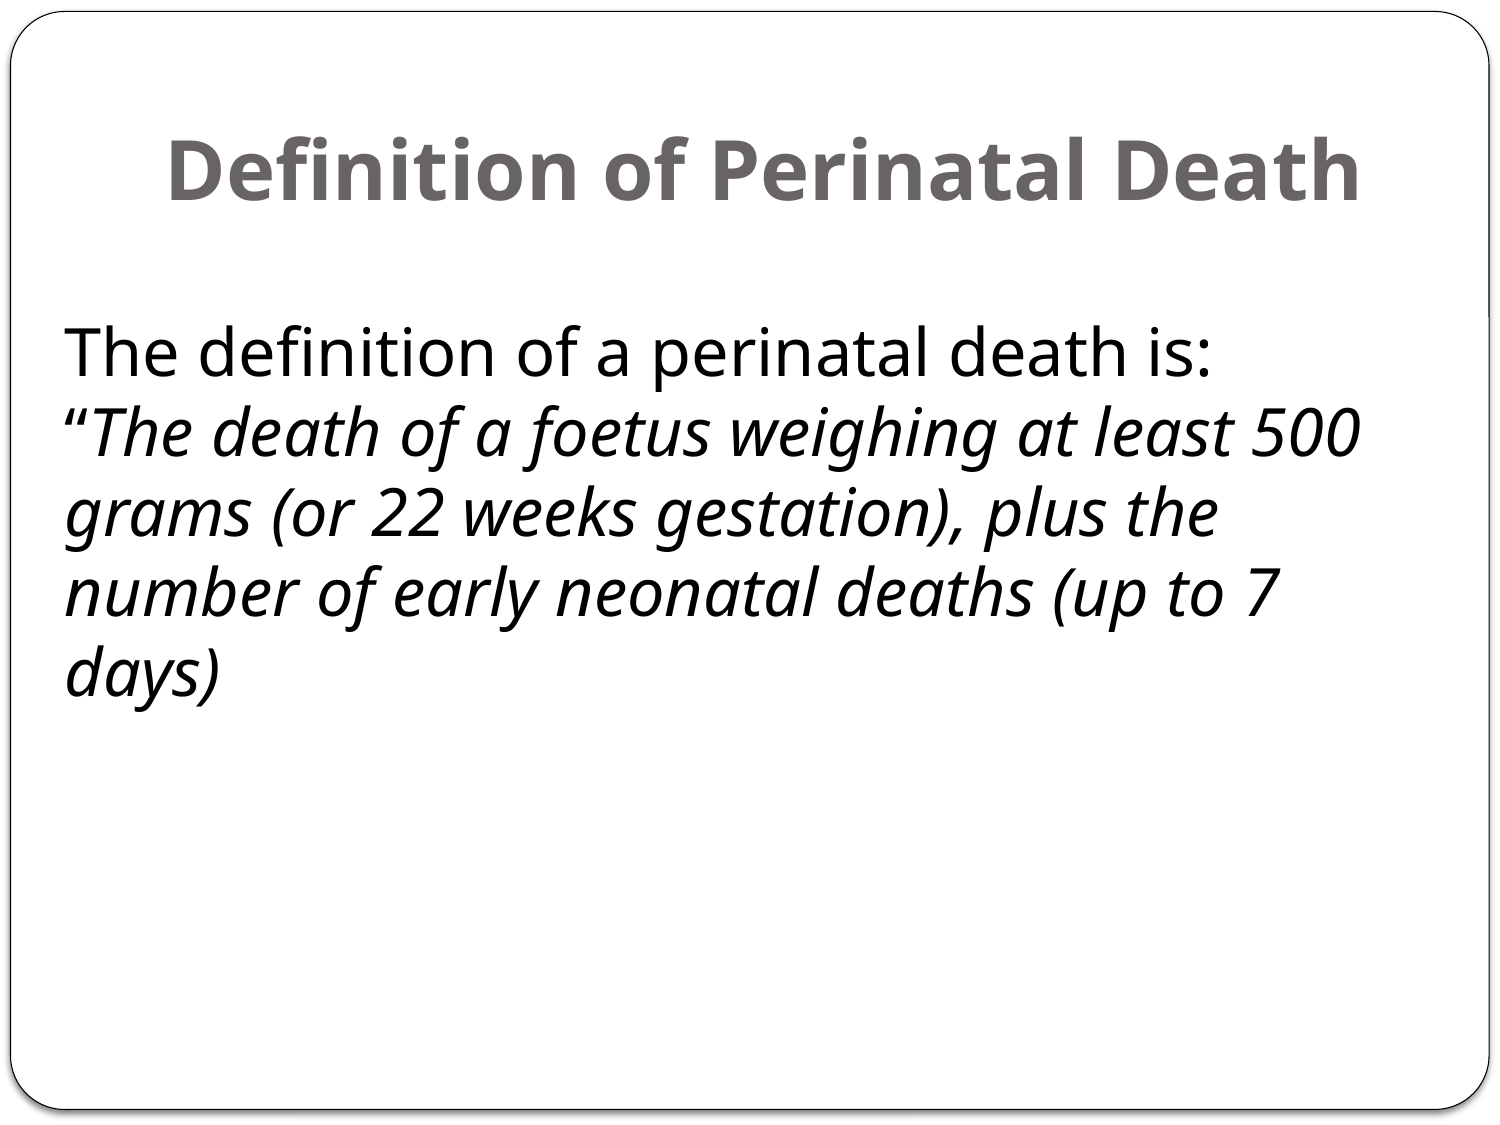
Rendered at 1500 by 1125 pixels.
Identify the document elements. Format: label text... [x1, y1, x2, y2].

list The definition of a perinatal death is: “The death of a foetus weighing at least 500 grams (or 22 weeks gestation), plus the number of early neonatal deaths (up to 7 days) [50, 237, 1425, 988]
title Definition of Perinatal Death [150, 45, 1425, 233]
